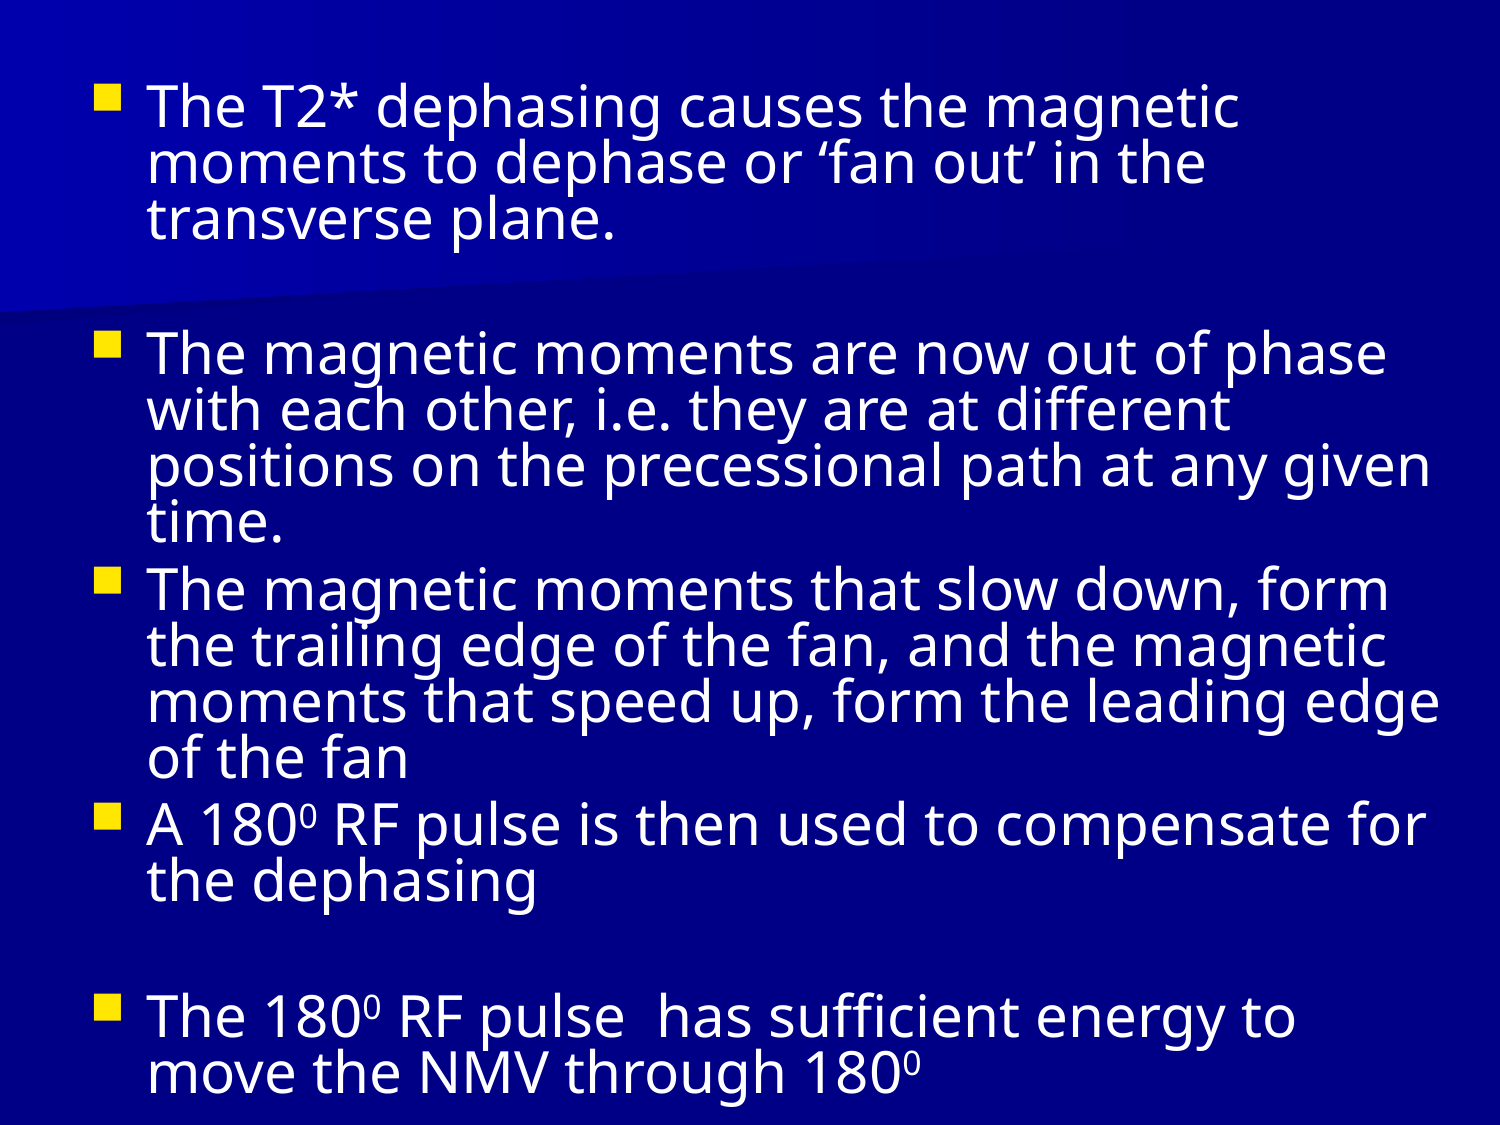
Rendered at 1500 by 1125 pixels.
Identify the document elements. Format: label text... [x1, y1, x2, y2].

list The T2* dephasing causes the magnetic moments to dephase or ‘fan out’ in the transverse plane. The magnetic moments are now out of phase with each other, i.e. they are at different positions on the precessional path at any given time. The magnetic moments that slow down, form the trailing edge of the fan, and the magnetic moments that speed up, form the leading edge of the fan A 1800 RF pulse is then used to compensate for the dephasing The 1800 RF pulse has sufficient energy to move the NMV through 1800 [75, 75, 1463, 1050]
